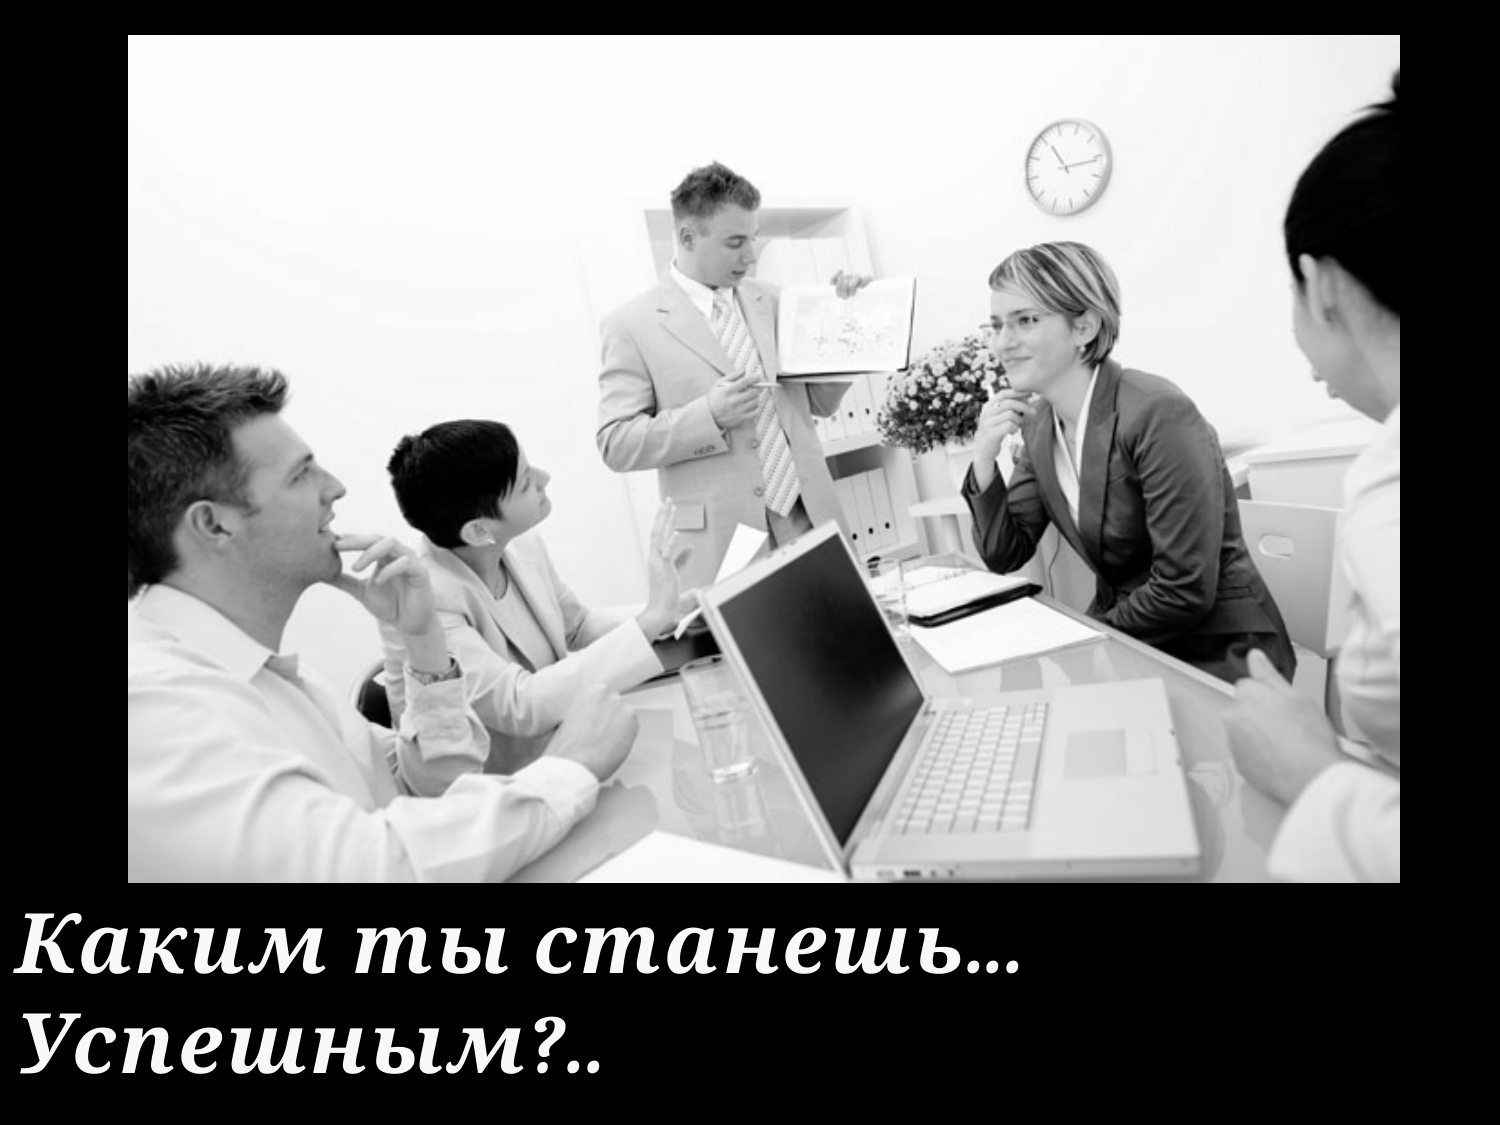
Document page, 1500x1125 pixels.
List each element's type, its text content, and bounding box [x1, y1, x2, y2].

title Каким ты станешь... Успешным?.. [0, 855, 1500, 1125]
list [128, 34, 1400, 883]
